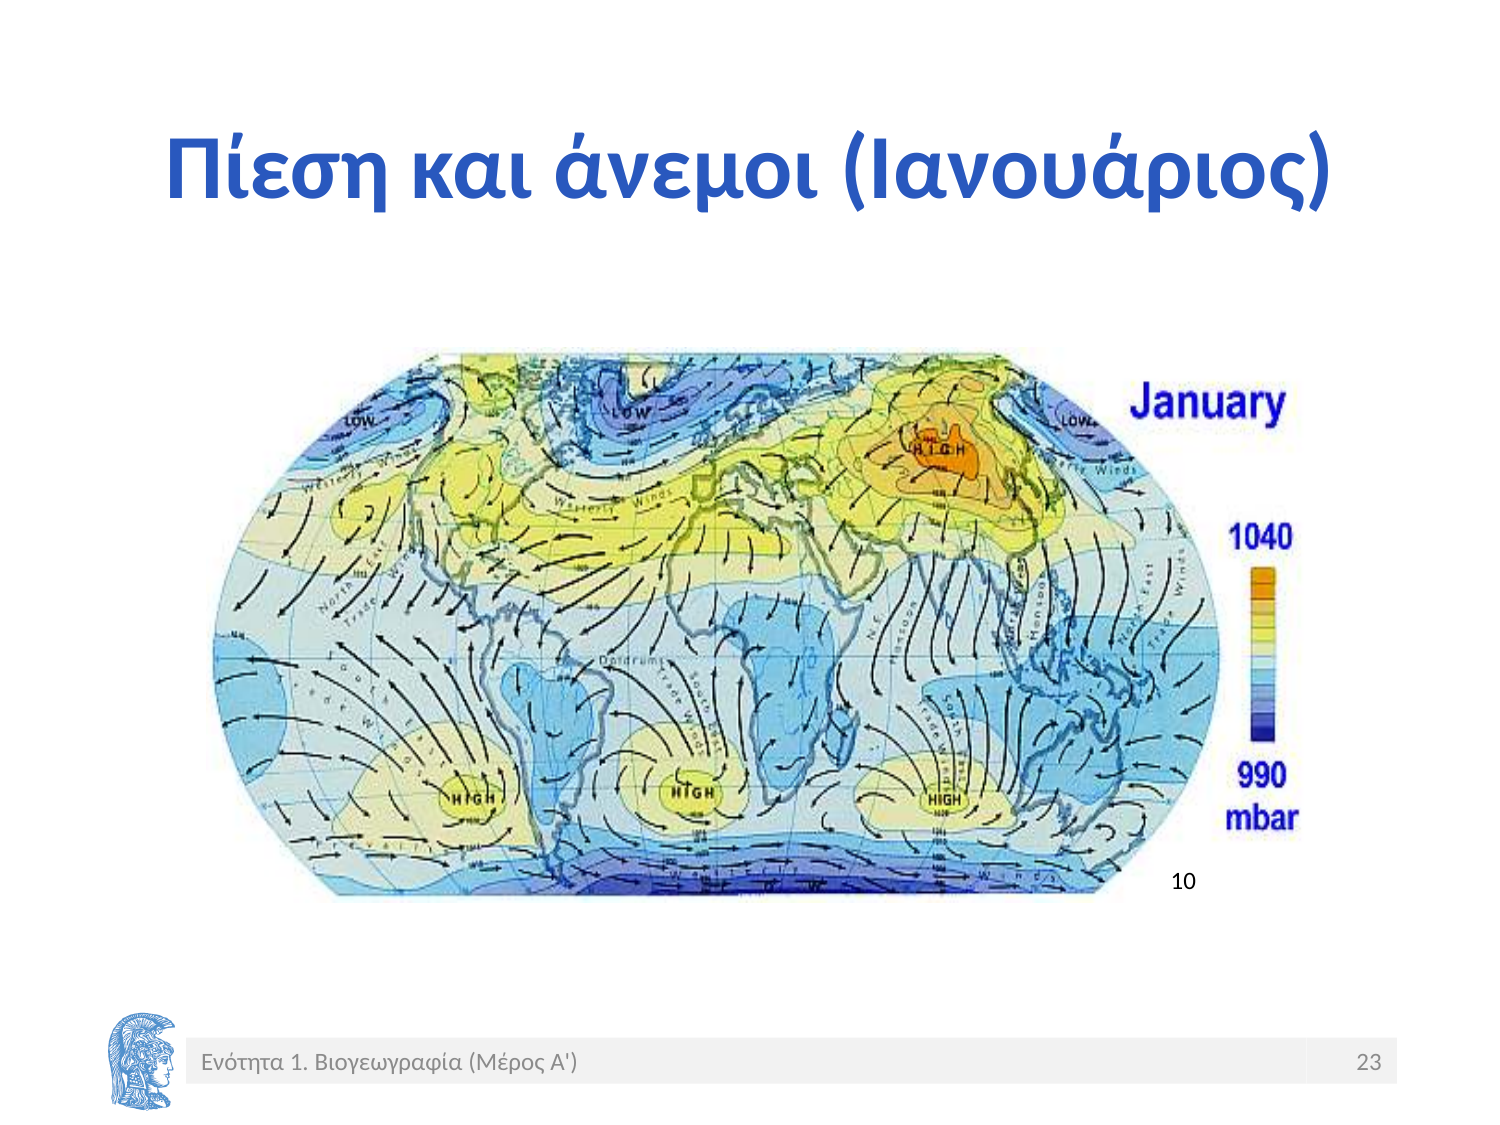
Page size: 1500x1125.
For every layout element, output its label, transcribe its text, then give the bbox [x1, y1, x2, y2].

picture [103, 1011, 186, 1114]
slide_number 23 [1306, 1037, 1397, 1084]
picture [206, 347, 1316, 903]
title Πίεση και άνεμοι (Ιανουάριος) [103, 59, 1397, 278]
footer Ενότητα 1. Βιογεωγραφία (Μέρος Α') [186, 1037, 1306, 1084]
